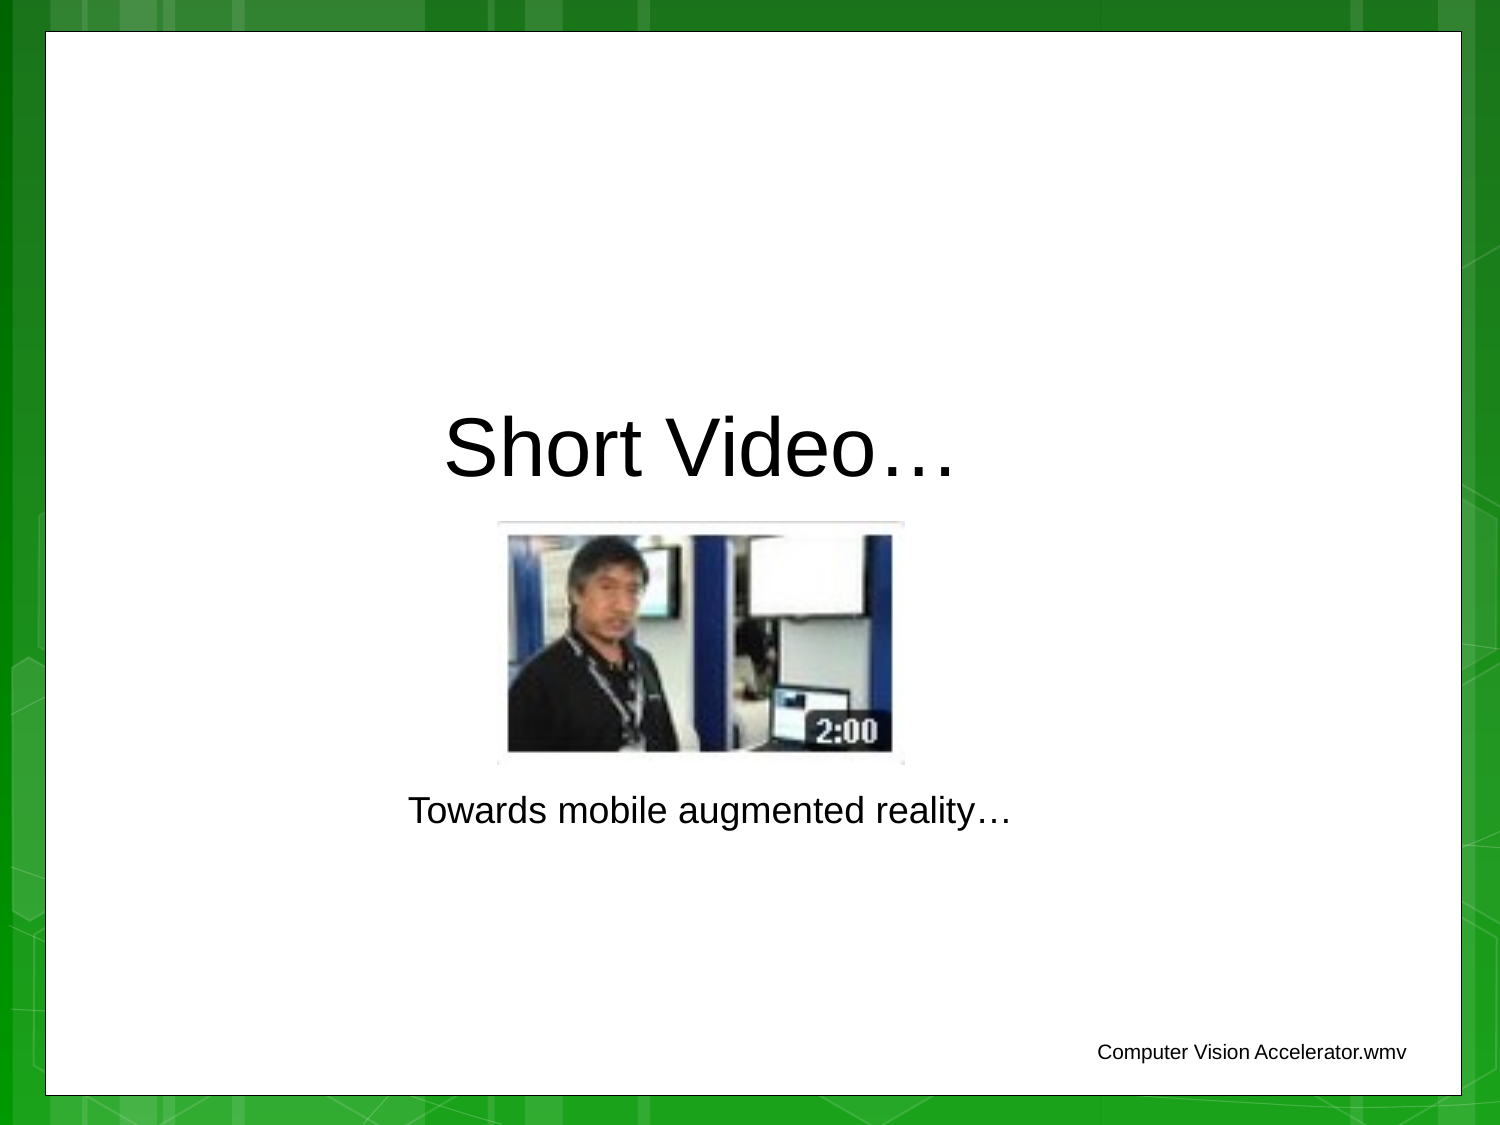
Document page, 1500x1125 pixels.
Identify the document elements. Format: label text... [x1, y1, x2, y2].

text_box Short Video… [429, 385, 976, 501]
text_box Towards mobile augmented reality… [393, 778, 1028, 839]
picture [497, 521, 905, 765]
text_box Computer Vision Accelerator.wmv [1082, 1031, 1422, 1072]
